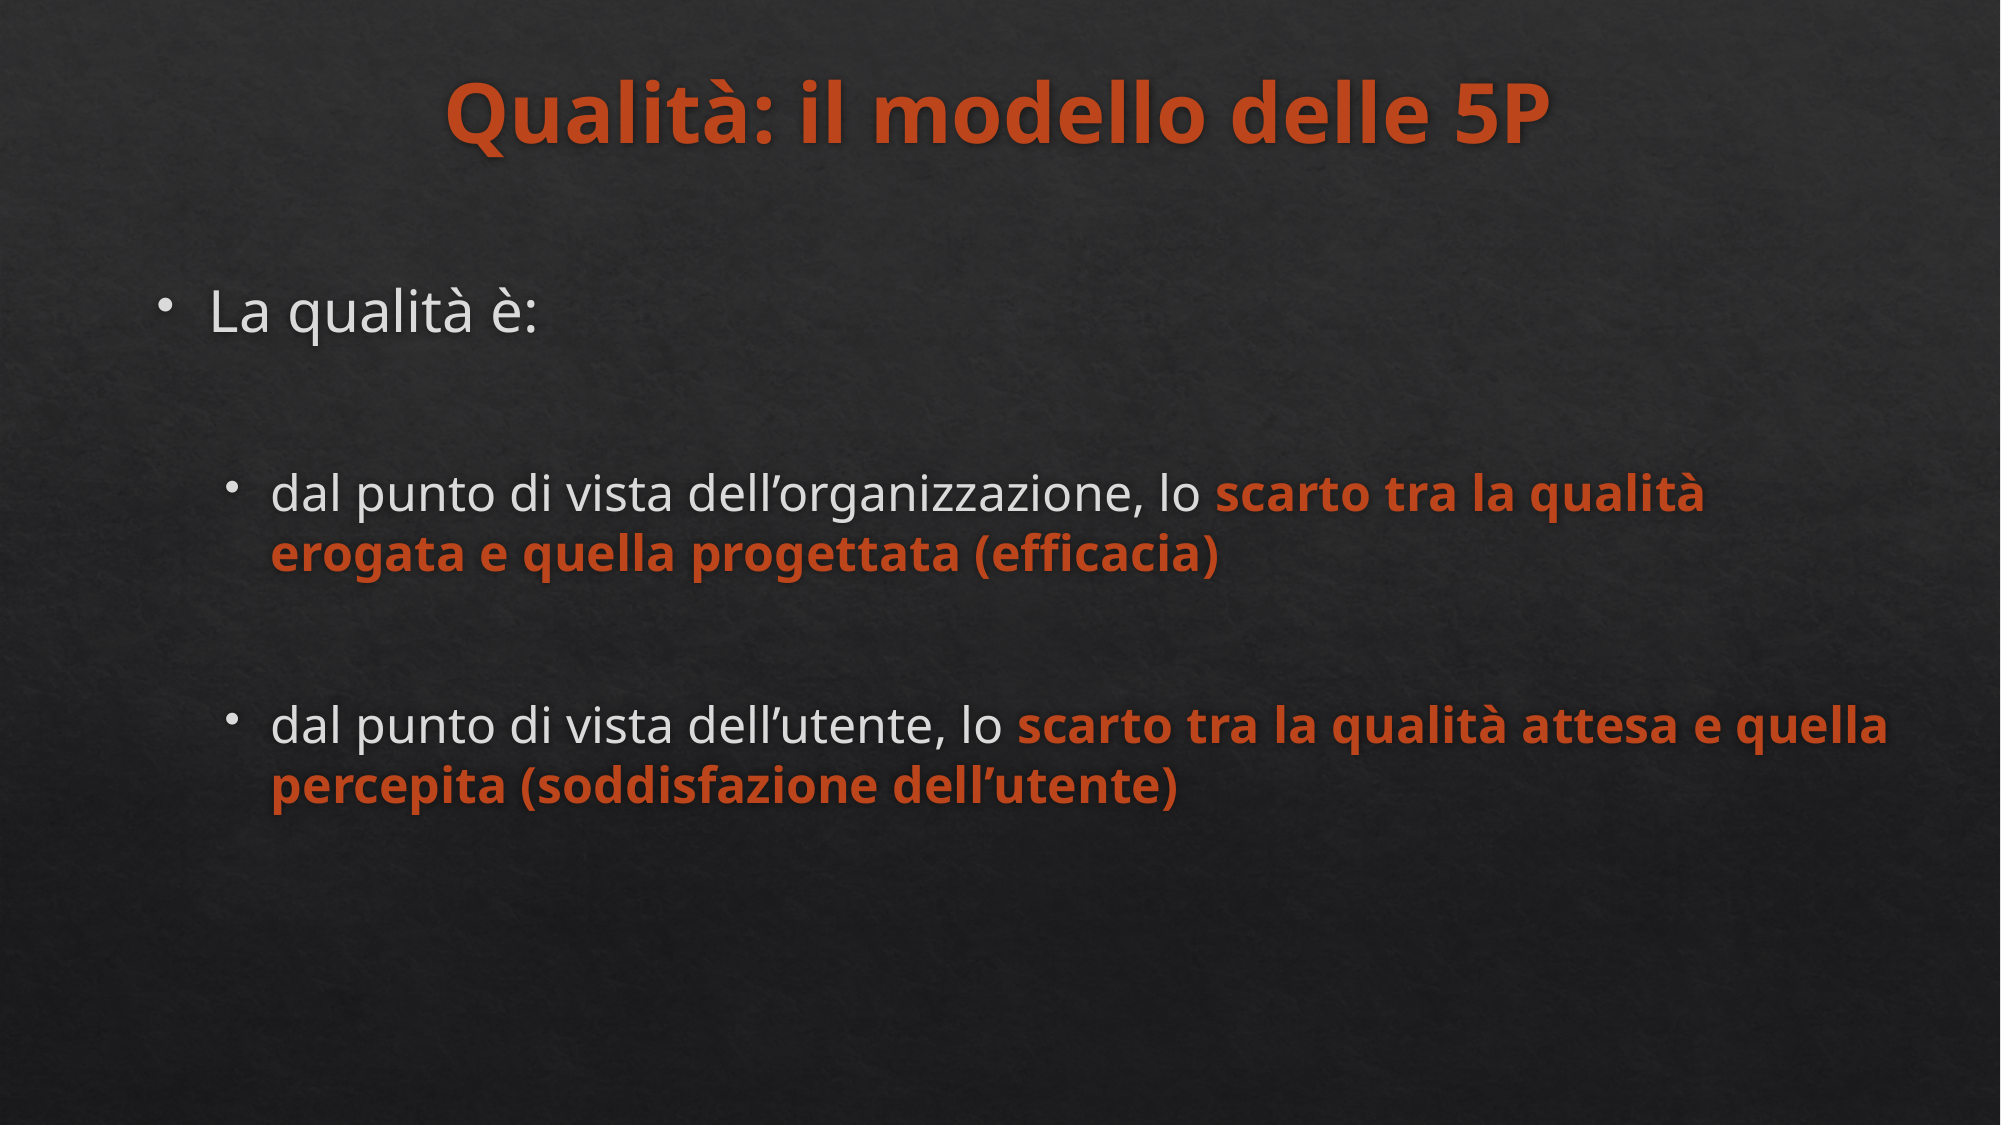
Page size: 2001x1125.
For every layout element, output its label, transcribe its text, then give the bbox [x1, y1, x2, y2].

title Qualità: il modello delle 5P [149, 30, 1848, 191]
list La qualità è: dal punto di vista dell’organizzazione, lo scarto tra la qualità erogata e quella progettata (efficacia) dal punto di vista dell’utente, lo scarto tra la qualità attesa e quella percepita (soddisfazione dell’utente) [137, 267, 1910, 1035]
